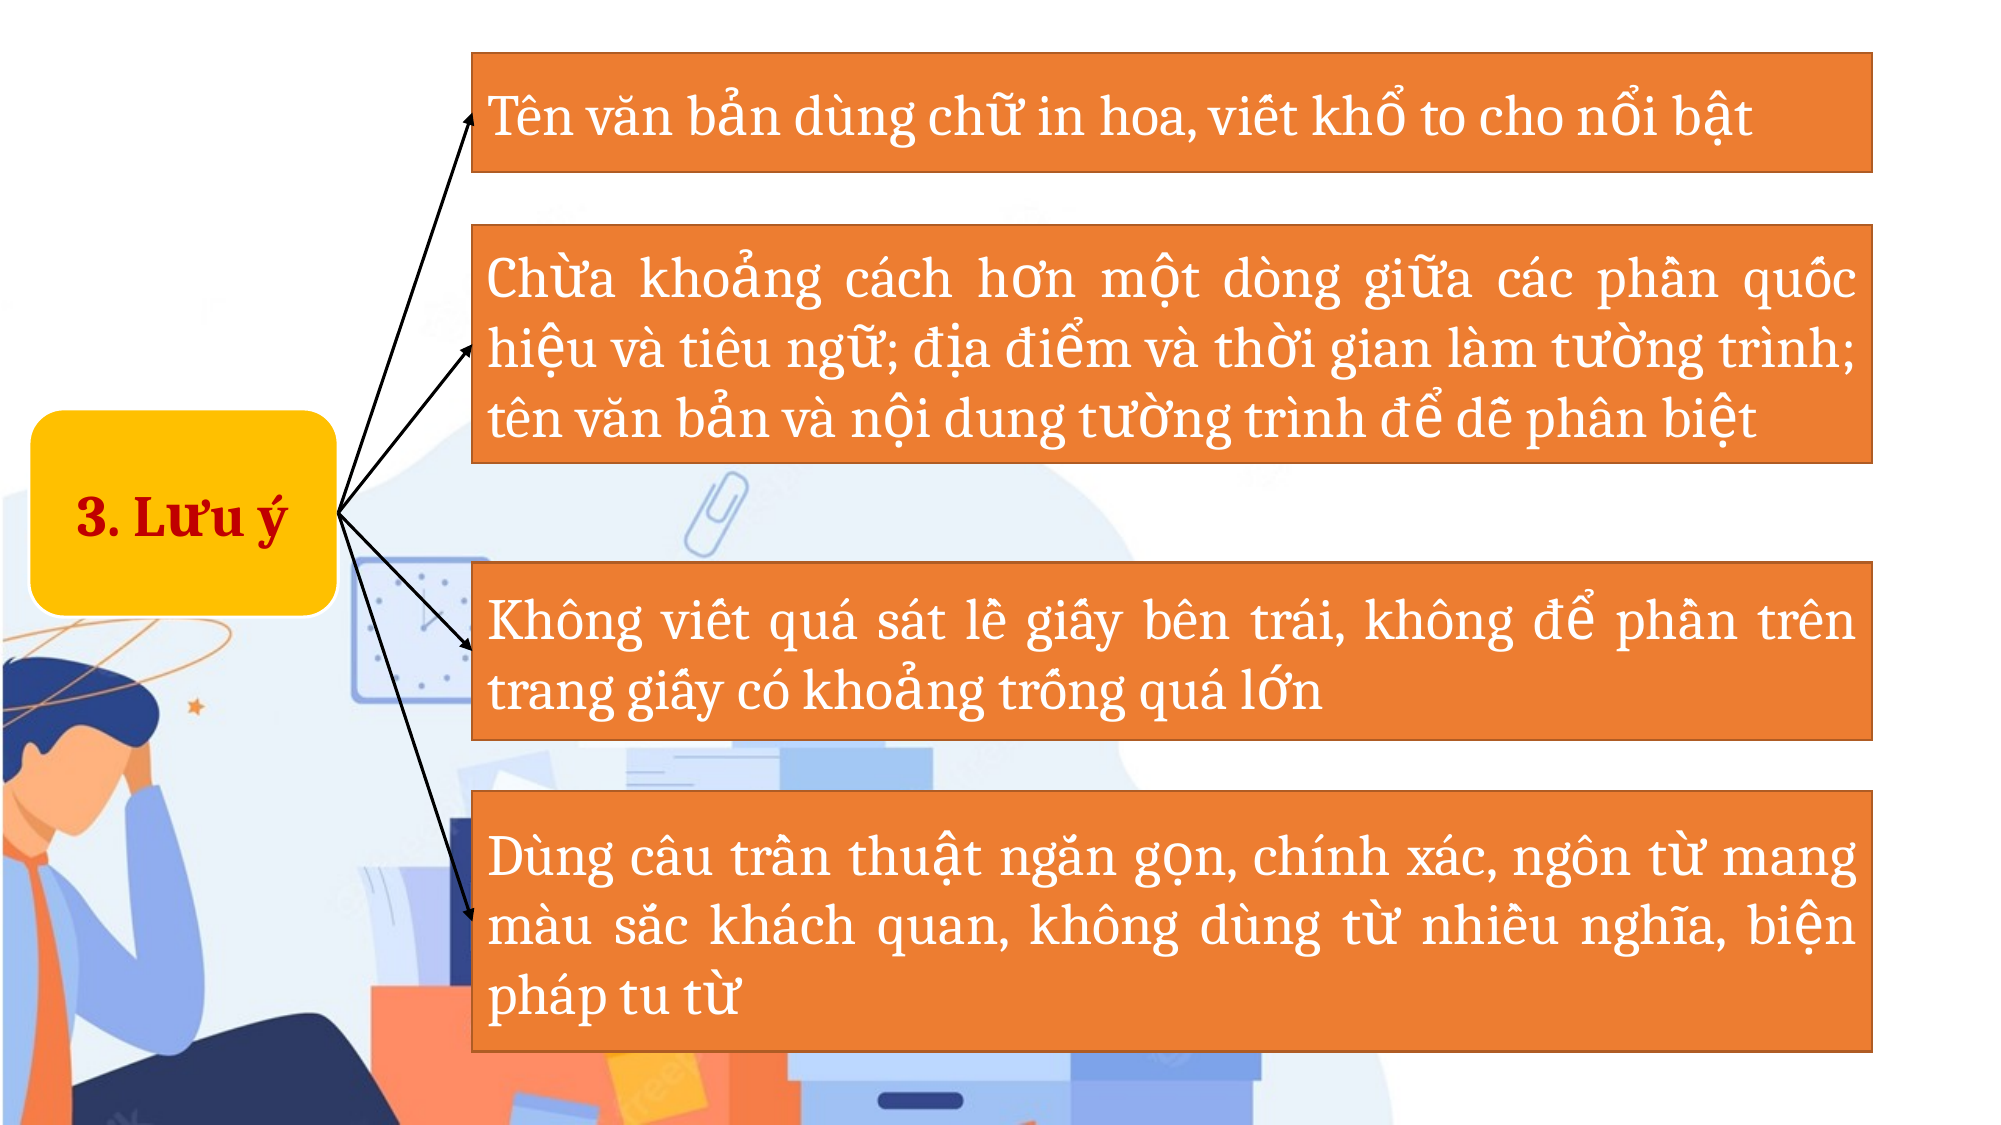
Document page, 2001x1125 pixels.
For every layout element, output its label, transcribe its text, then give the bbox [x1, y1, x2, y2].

text_box Không viết quá sát lề giấy bên trái, không để phần trên trang giấy có khoảng trống quá lớn [473, 561, 1873, 741]
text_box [338, 525, 473, 922]
text_box Dùng câu trần thuật ngắn gọn, chính xác, ngôn từ mang màu sắc khách quan, không dùng từ nhiều nghĩa, biện pháp tu từ [471, 790, 1873, 1053]
text_box Tên văn bản dùng chữ in hoa, viết khổ to cho nổi bật [471, 52, 1873, 173]
picture [0, 0, 2001, 1125]
text_box 3. Lưu ý [27, 407, 338, 619]
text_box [338, 344, 473, 525]
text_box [338, 112, 473, 344]
text_box Chừa khoảng cách hơn một dòng giữa các phần quốc hiệu và tiêu ngữ; địa điểm và thời gian làm tường trình; tên văn bản và nội dung tường trình để dễ phân biệt [473, 224, 1873, 464]
